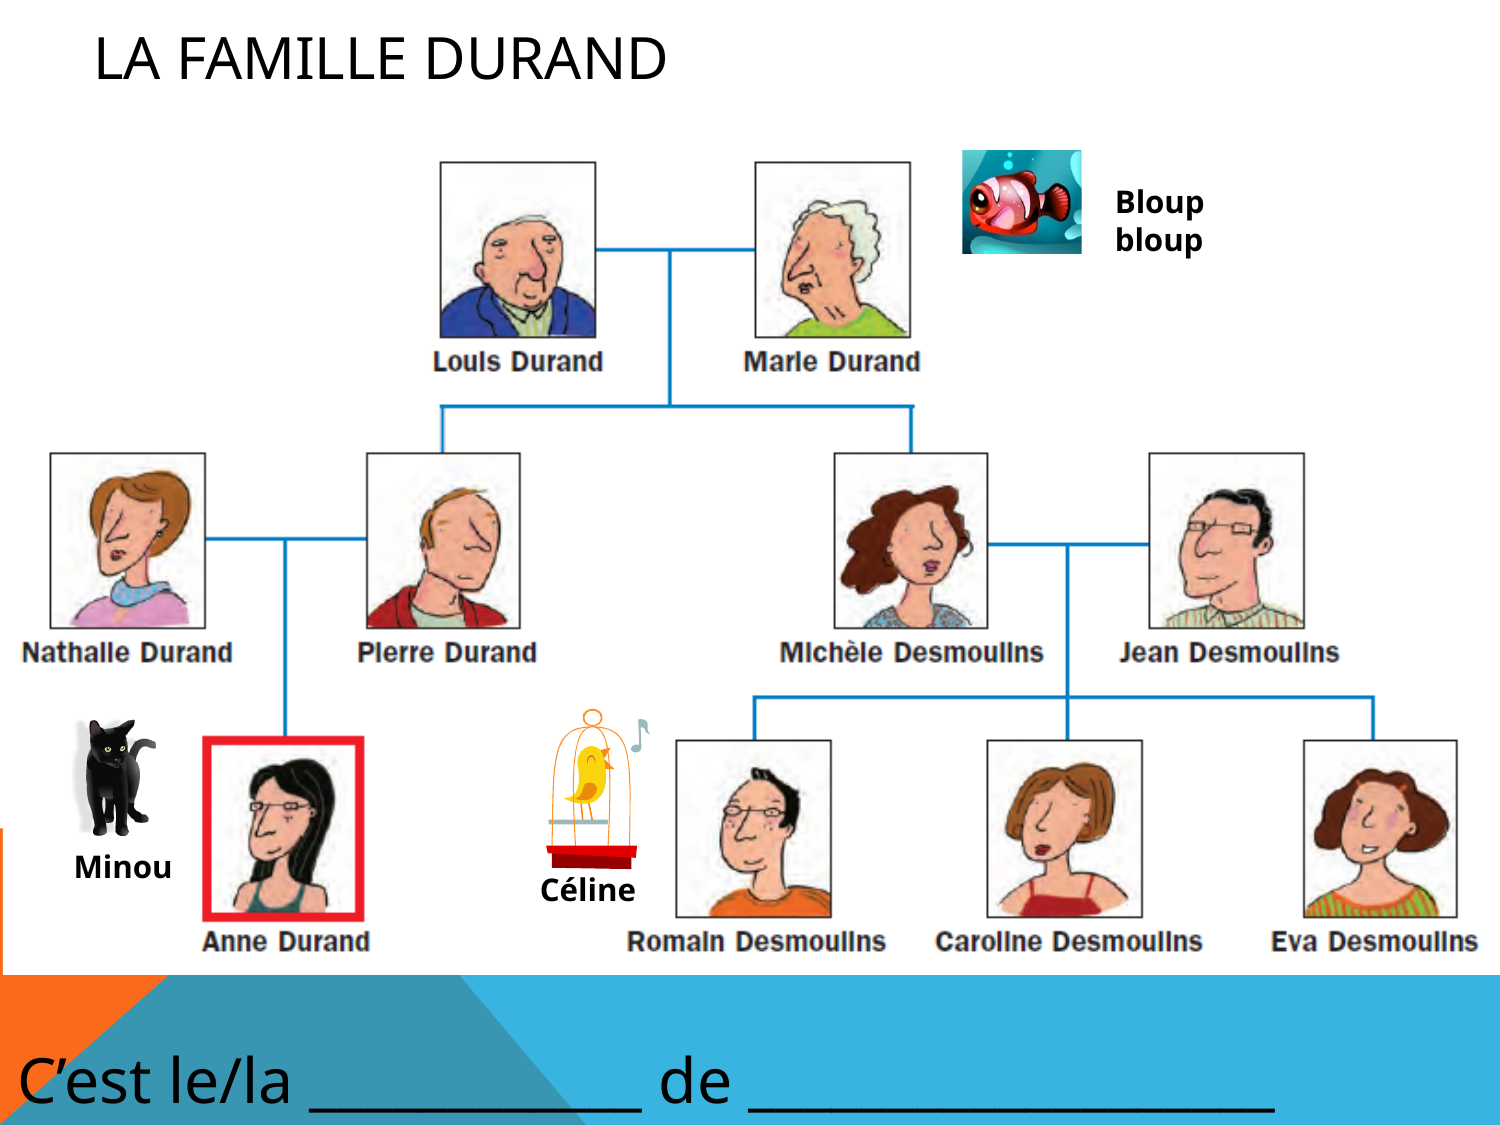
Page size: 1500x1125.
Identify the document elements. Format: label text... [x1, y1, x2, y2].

title La famille Durand [78, 0, 1429, 135]
text_box C’est le/la ____________ de ___________________ [2, 1034, 1500, 1124]
picture [2, 137, 1500, 976]
